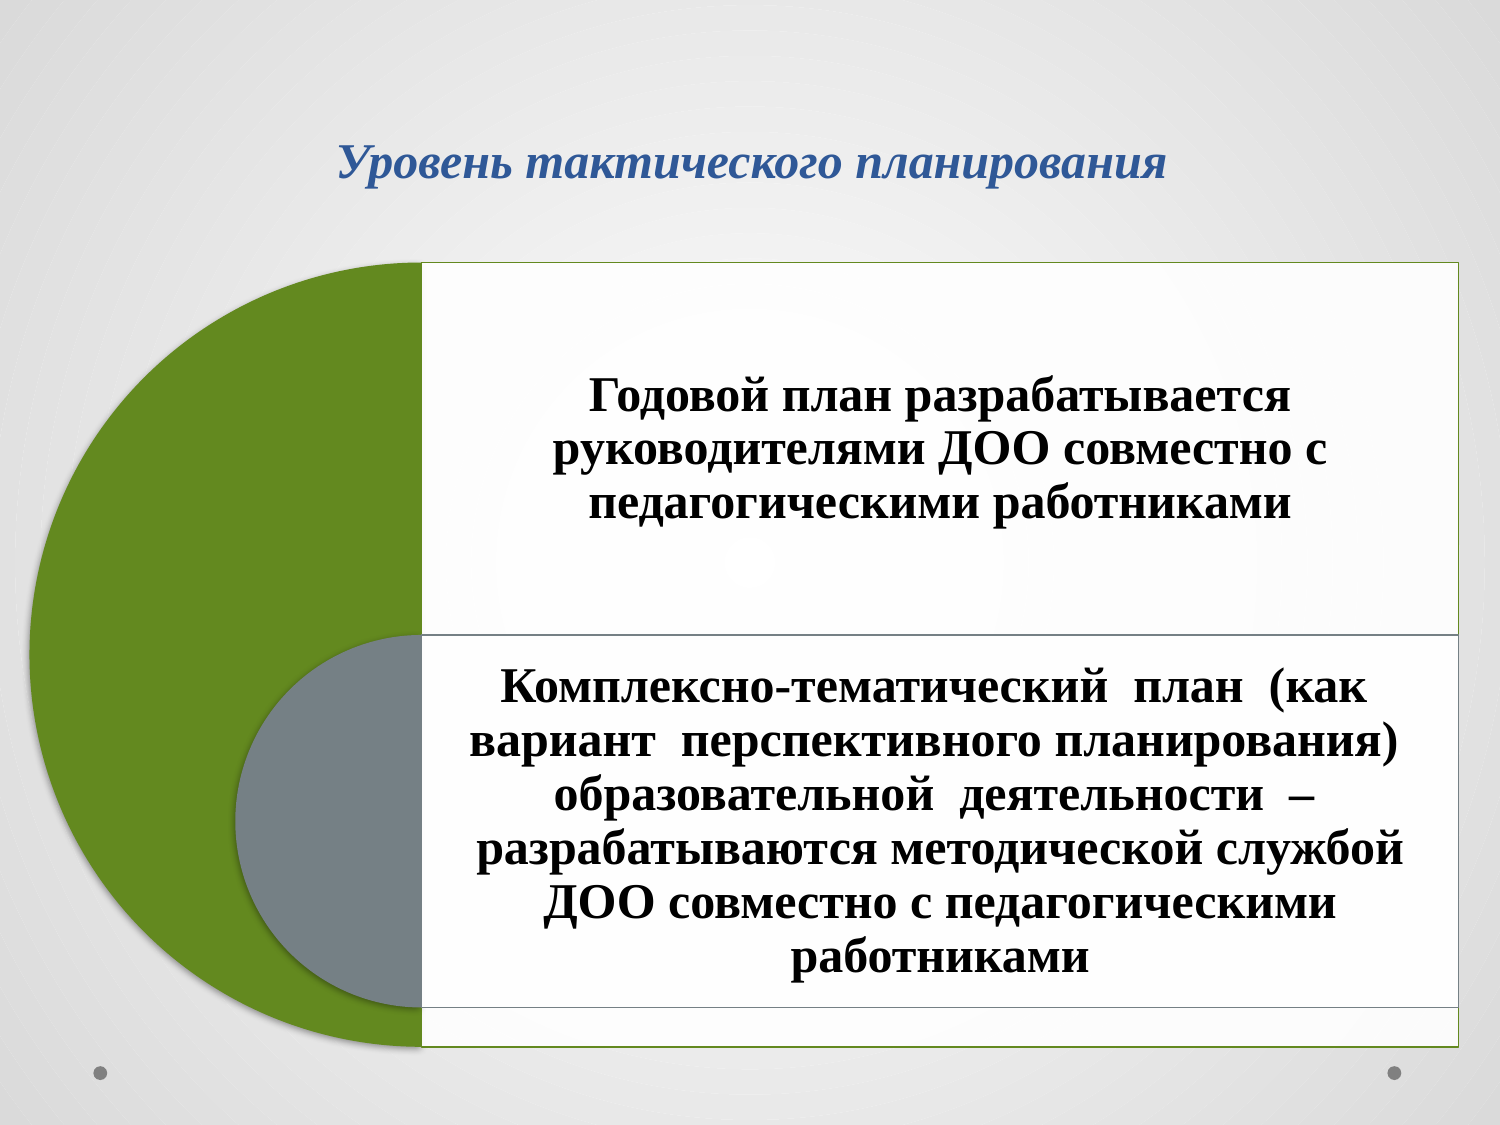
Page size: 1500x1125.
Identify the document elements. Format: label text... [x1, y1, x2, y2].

title Уровень тактического планирования [76, 0, 1427, 197]
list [29, 262, 1459, 1048]
